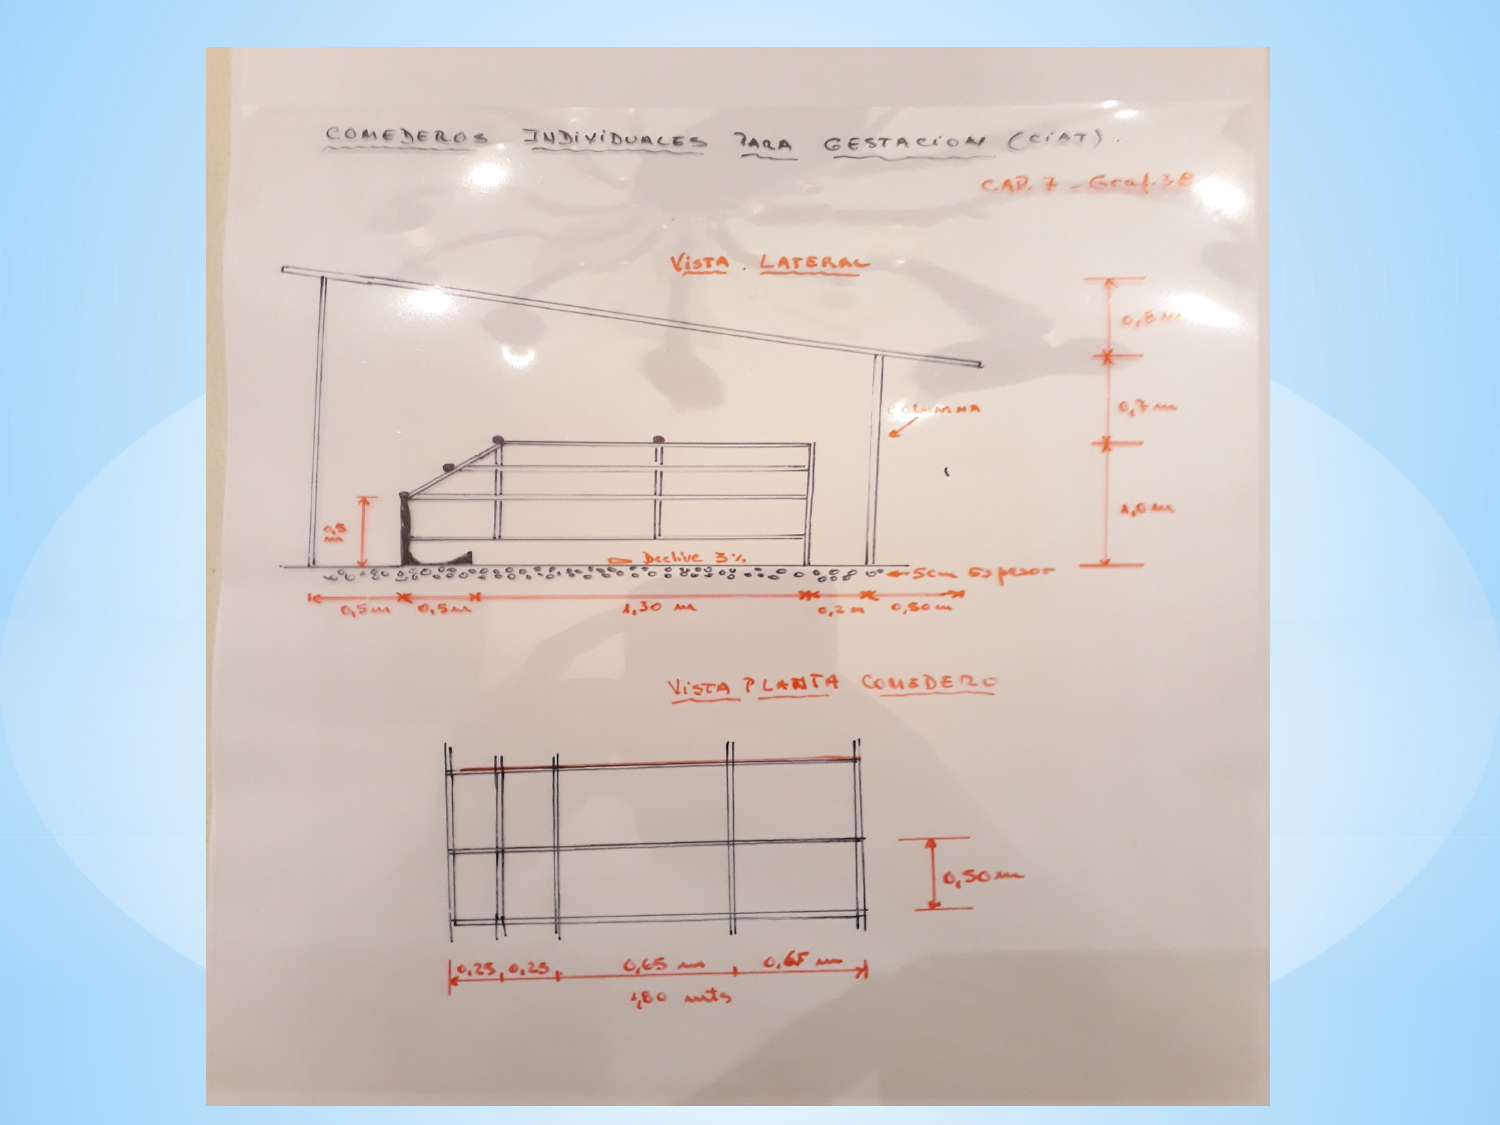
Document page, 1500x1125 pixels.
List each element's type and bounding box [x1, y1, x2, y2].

picture [206, 46, 1270, 1107]
